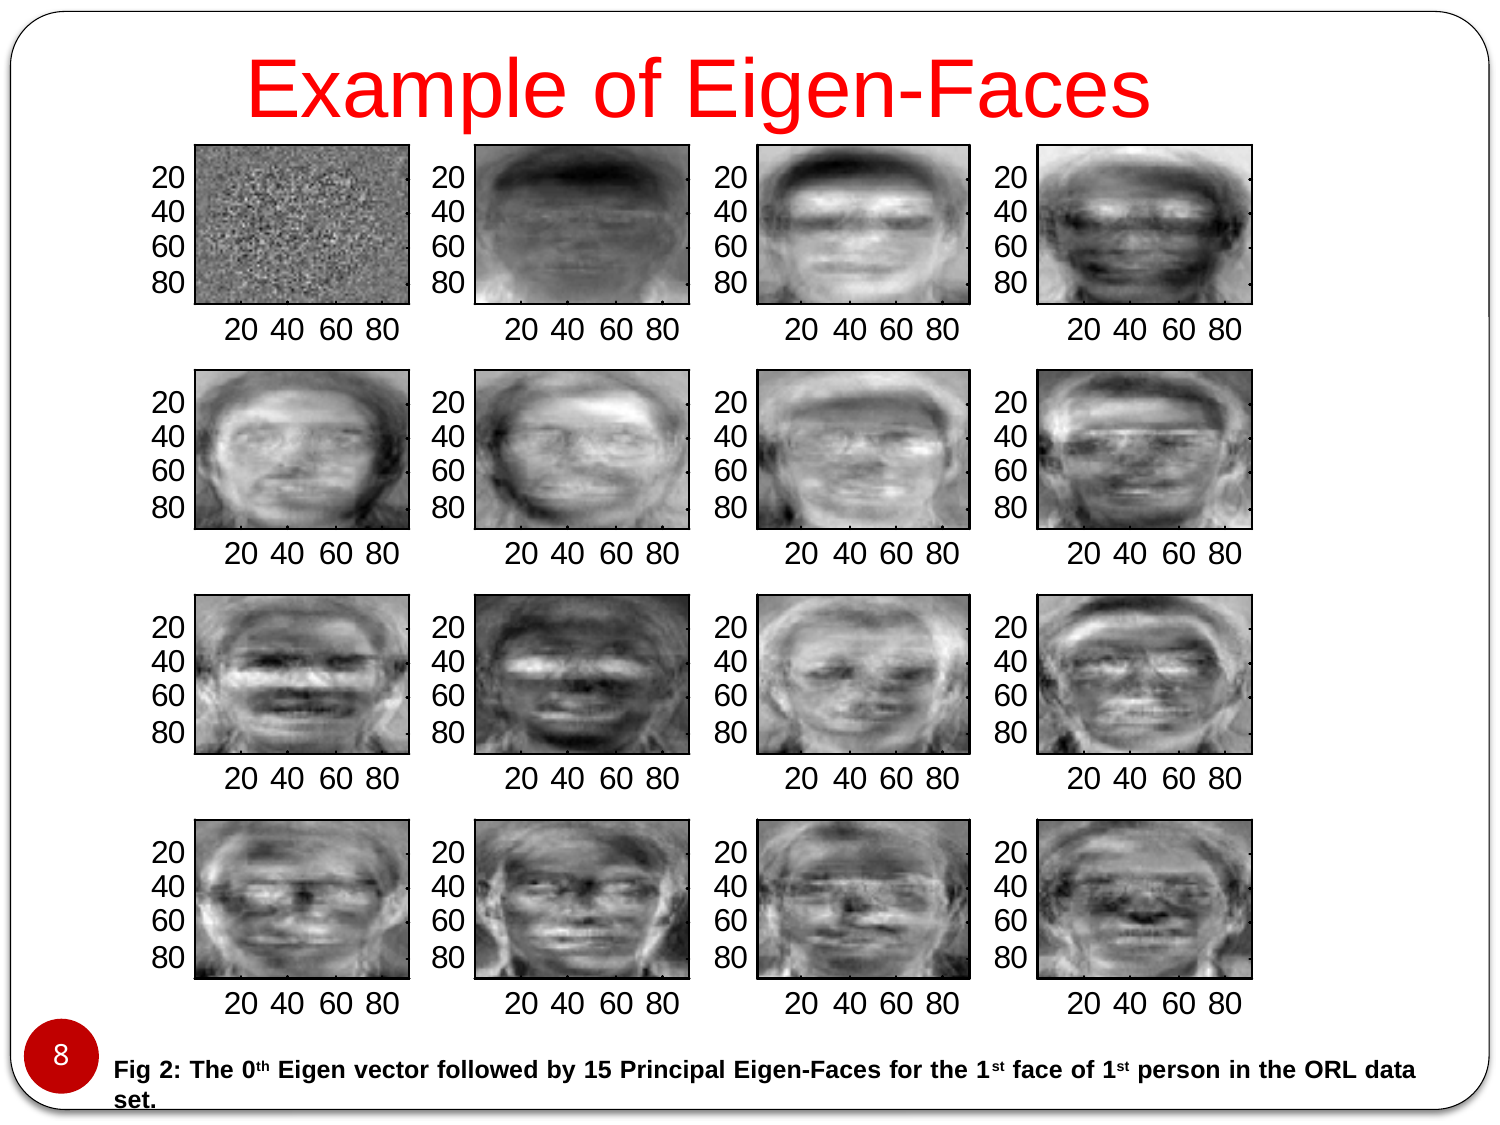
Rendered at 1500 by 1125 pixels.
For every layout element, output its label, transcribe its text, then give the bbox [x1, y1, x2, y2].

text_box Example of Eigen-Faces [61, 26, 1337, 66]
text_box Fig 2: The 0th Eigen vector followed by 15 Principal Eigen-Faces for the 1st face of 1st person in the ORL data set. [98, 1046, 1432, 1122]
picture [16, 66, 1382, 1094]
